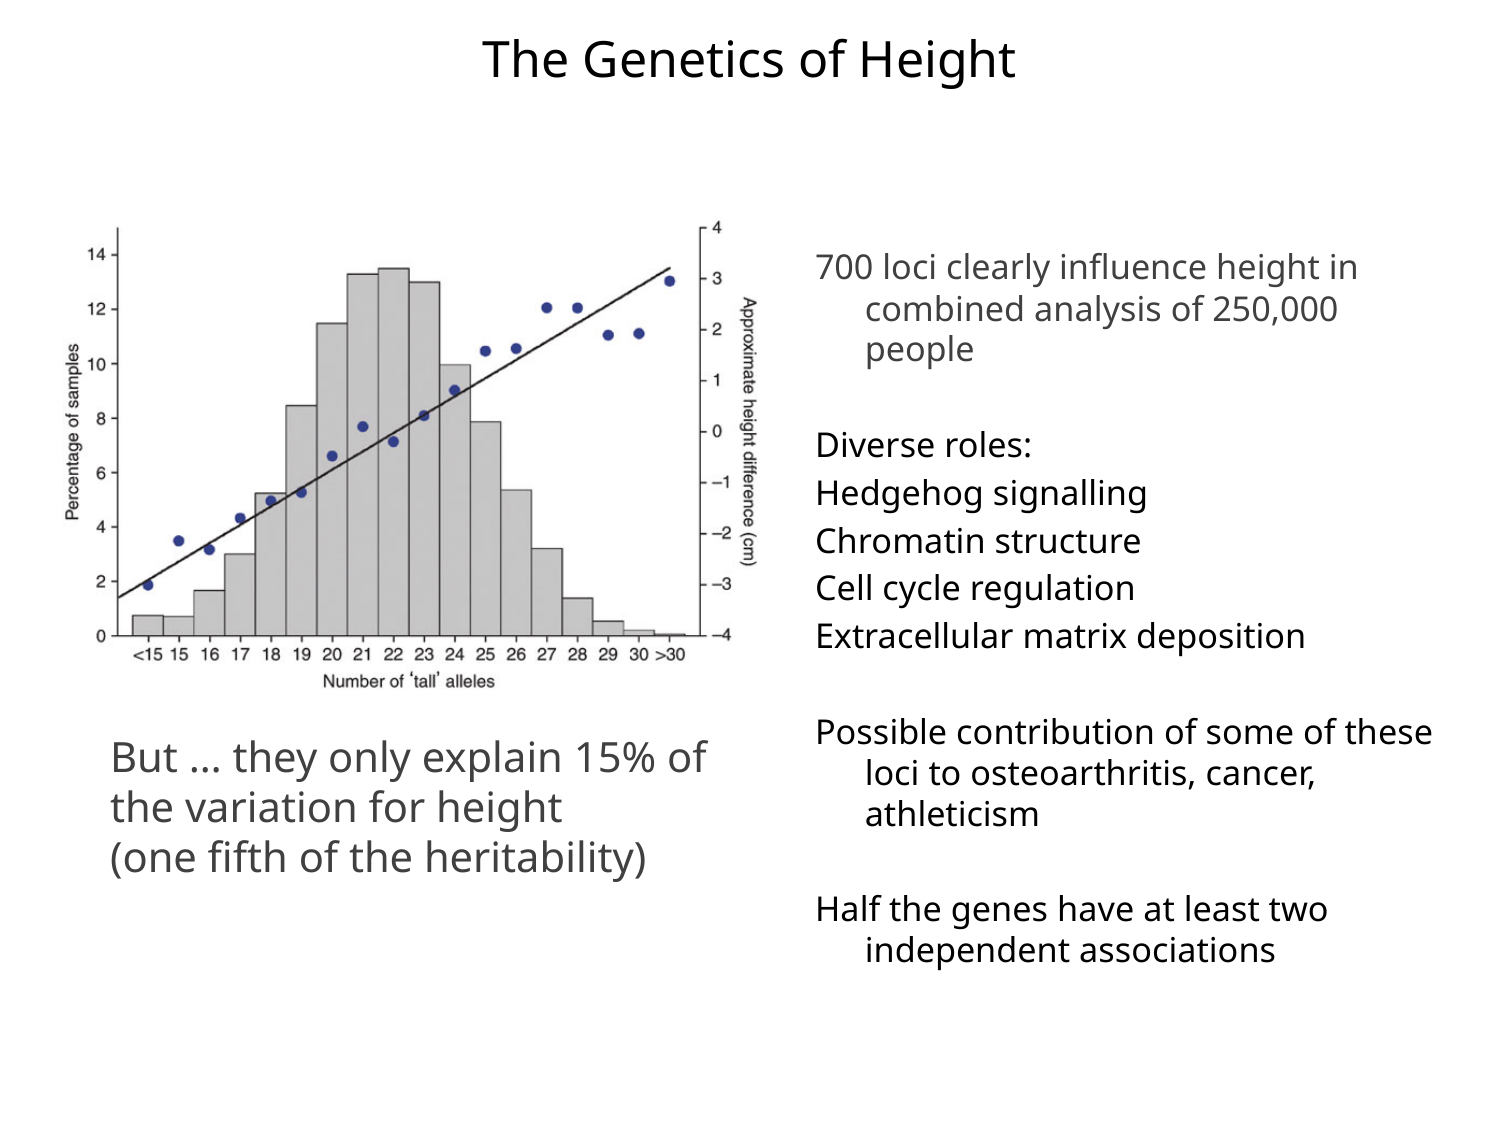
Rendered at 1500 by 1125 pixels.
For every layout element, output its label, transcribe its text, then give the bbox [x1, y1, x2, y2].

text_box The Genetics of Height [112, 6, 1388, 108]
text_box But … they only explain 15% of the variation for height (one fifth of the heritability) [95, 723, 746, 939]
list 700 loci clearly influence height in combined analysis of 250,000 people Diverse roles: Hedgehog signalling Chromatin structure Cell cycle regulation Extracellular matrix deposition Possible contribution of some of these loci to osteoarthritis, cancer, athleticism Half the genes have at least two independent associations [800, 238, 1463, 981]
picture [62, 216, 760, 691]
